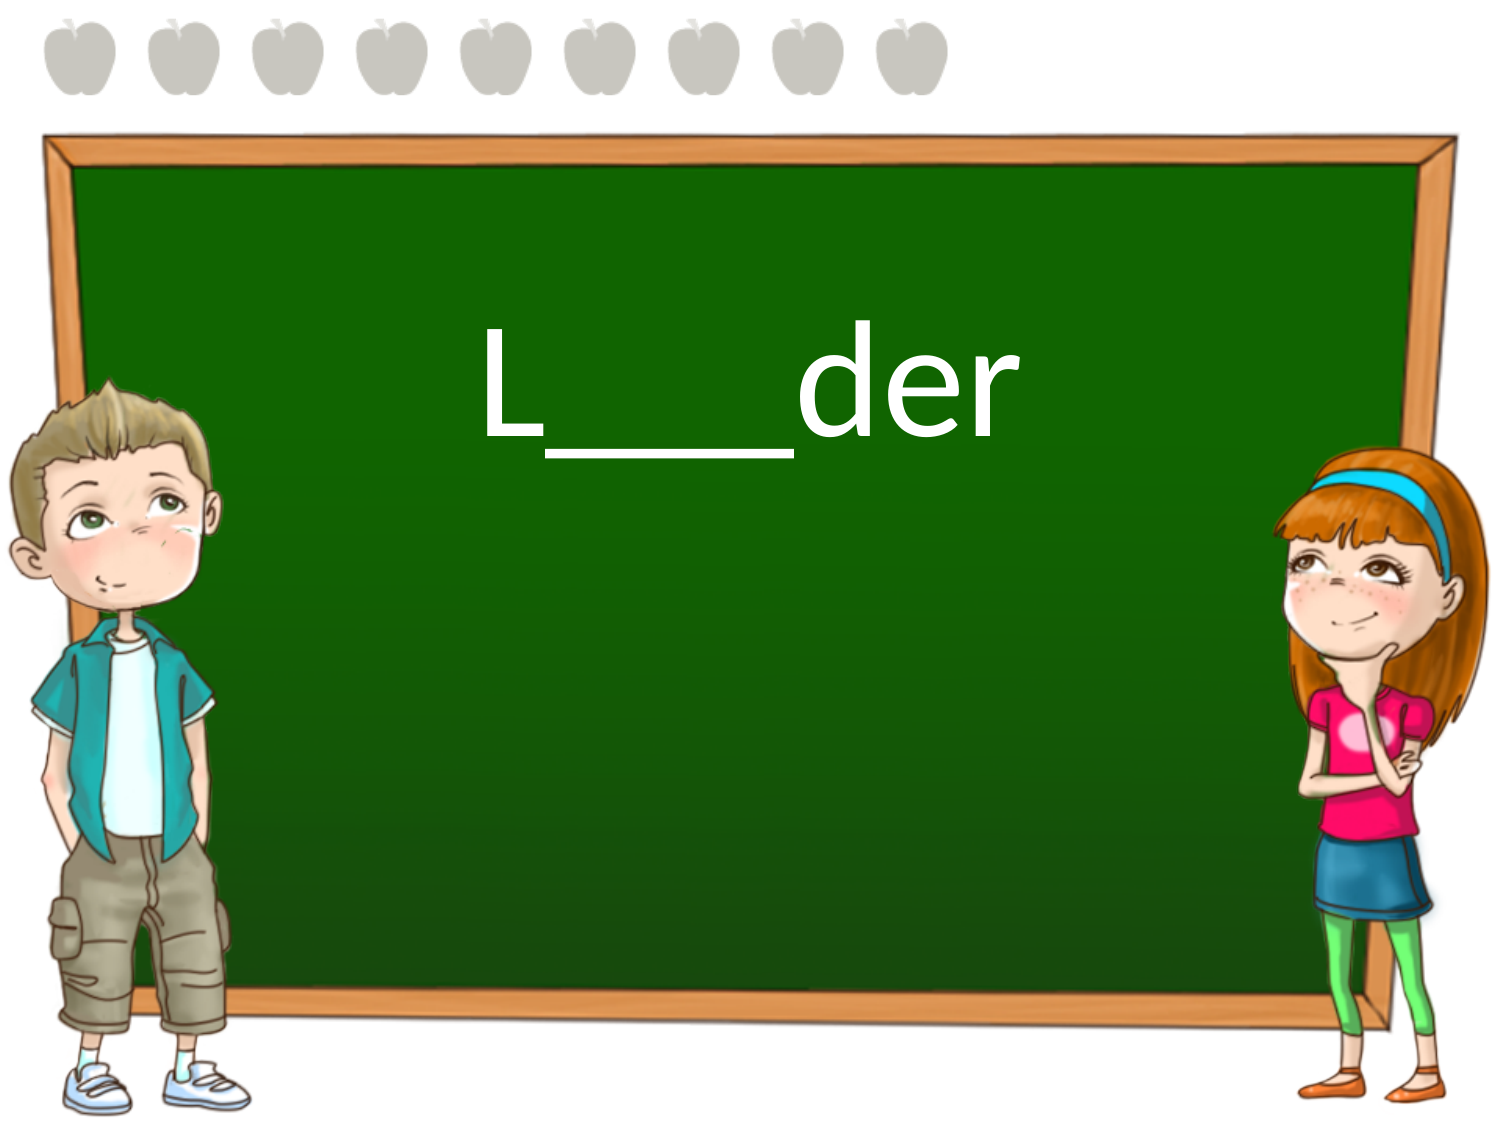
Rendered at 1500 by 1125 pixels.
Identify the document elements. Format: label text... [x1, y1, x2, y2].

list L___der [75, 262, 1425, 1005]
picture [0, 0, 1500, 1125]
